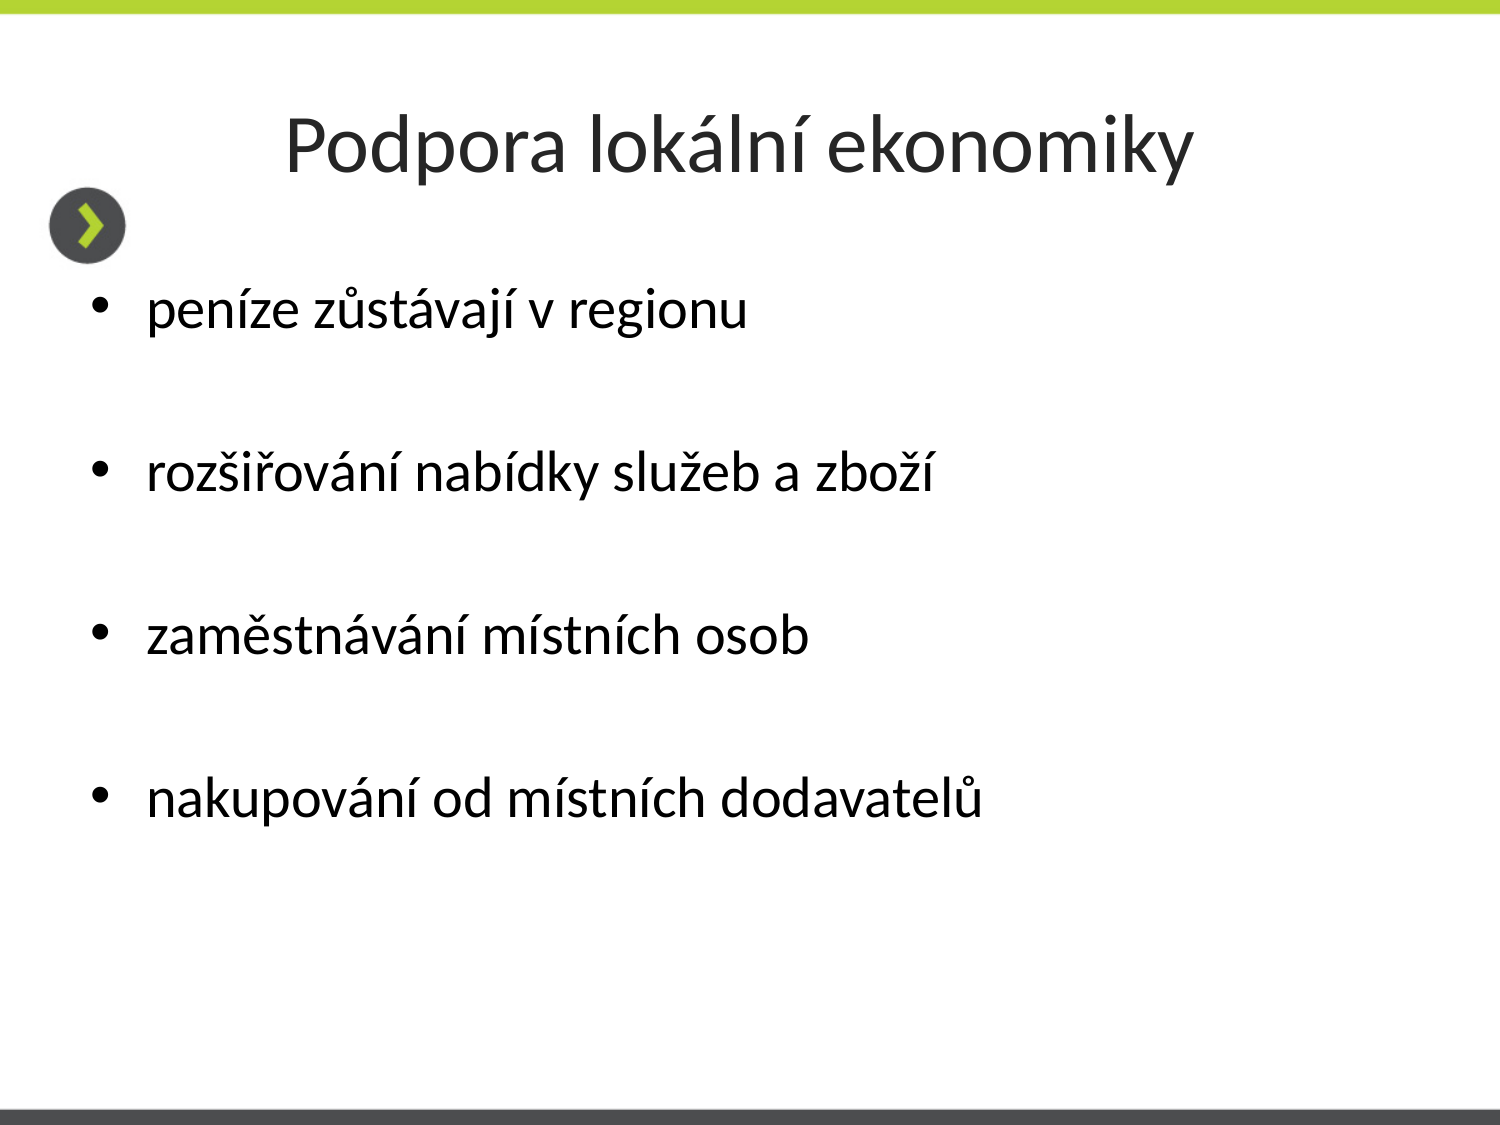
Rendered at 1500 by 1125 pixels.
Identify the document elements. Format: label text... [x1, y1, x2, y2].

list peníze zůstávají v regionu rozšiřování nabídky služeb a zboží zaměstnávání místních osob nakupování od místních dodavatelů [75, 262, 1425, 1005]
title Podpora lokální ekonomiky [75, 45, 1425, 233]
picture [0, 0, 1500, 1125]
